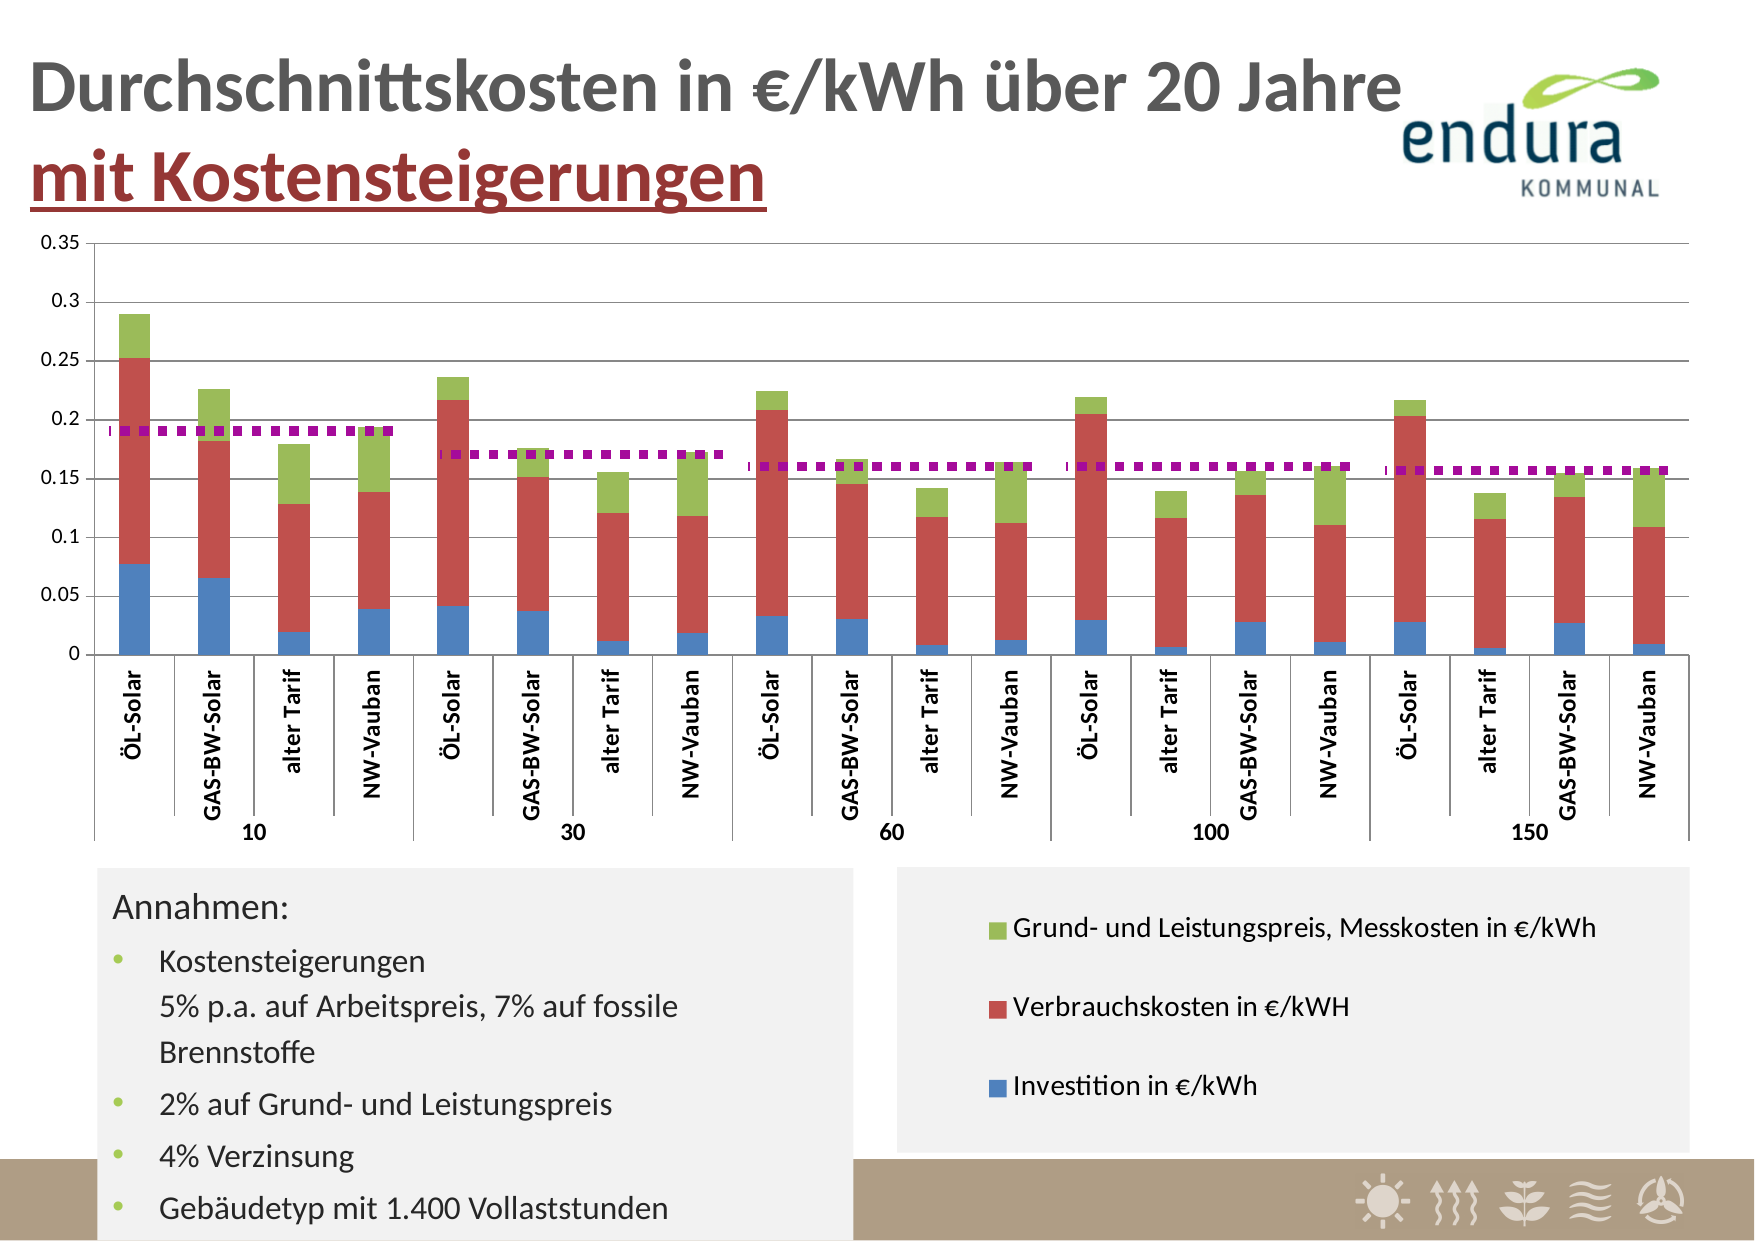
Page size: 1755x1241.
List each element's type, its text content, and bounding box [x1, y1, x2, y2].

chart [26, 100, 1722, 1204]
list Annahmen: Kostensteigerungen 5% p.a. auf Arbeitspreis, 7% auf fossile Brennstoffe 2% auf Grund- und Leistungspreis 4% Verzinsung Gebäudetyp mit 1.400 Vollaststunden [97, 1211, 854, 1241]
picture [1433, 45, 1679, 100]
list Durchschnittskosten in €/kWh über 20 Jahre mit Kostensteigerungen [14, 29, 1433, 183]
